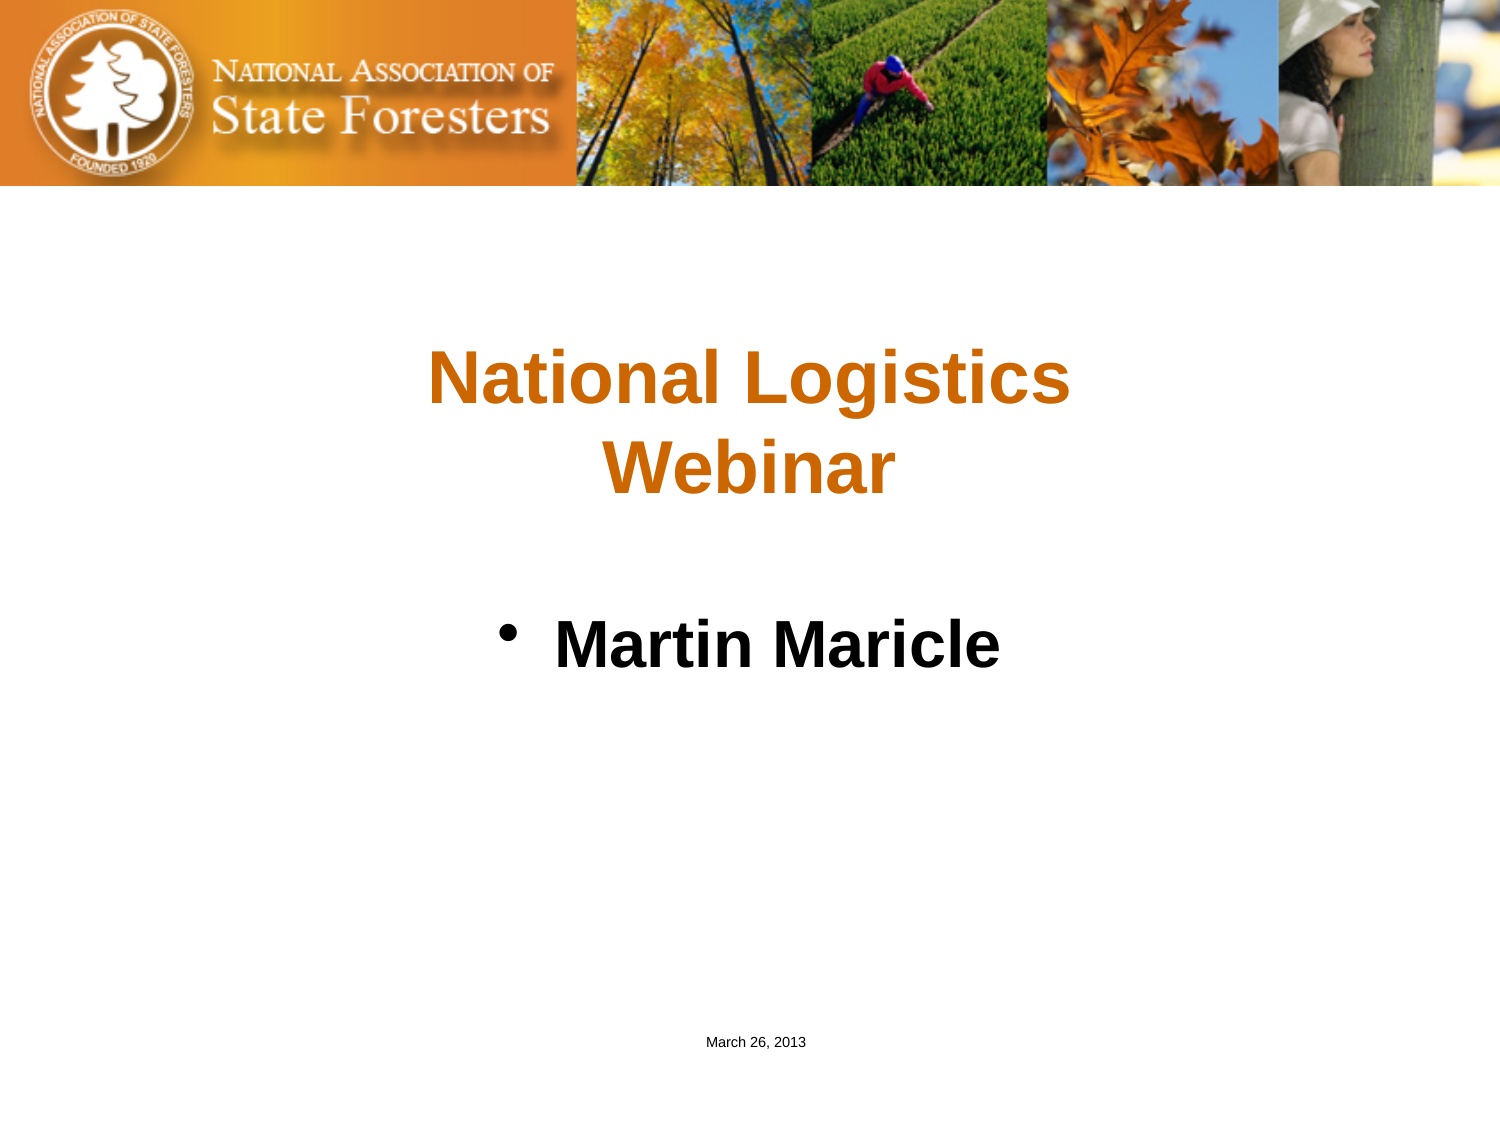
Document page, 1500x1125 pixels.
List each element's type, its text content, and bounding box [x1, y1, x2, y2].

title National Logistics Webinar [255, 324, 1244, 499]
picture [0, 0, 1500, 186]
footer March 26, 2013 [518, 1024, 994, 1101]
list Martin Maricle [230, 499, 1269, 713]
